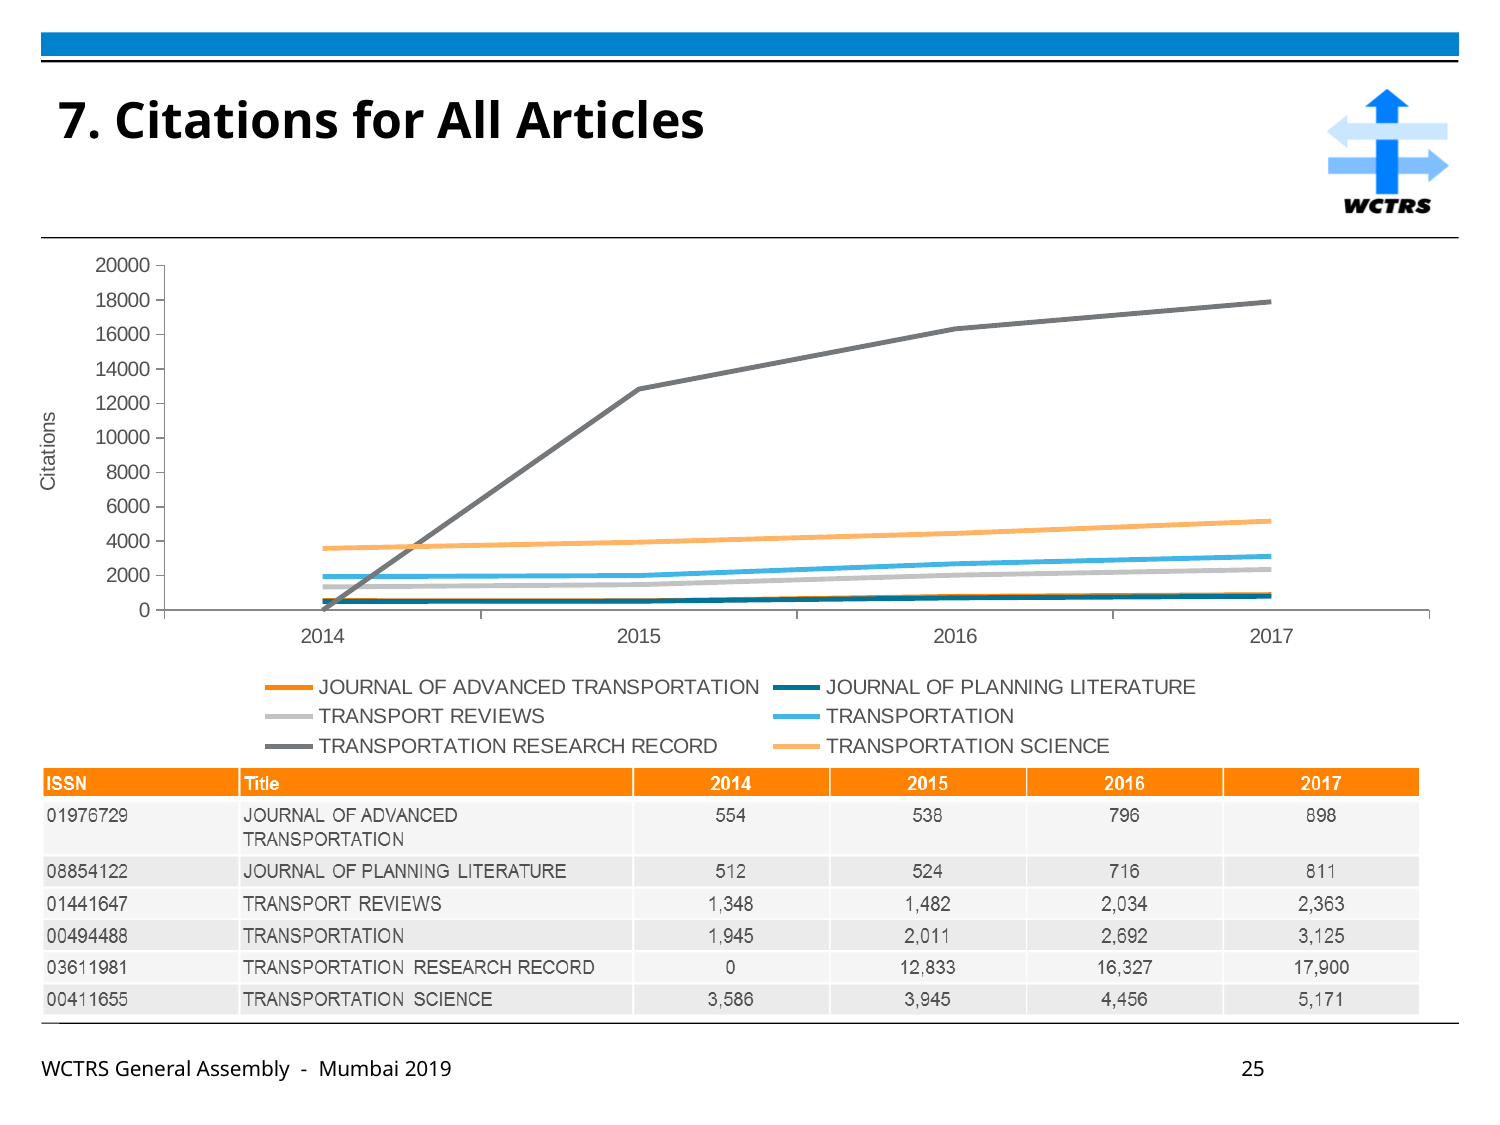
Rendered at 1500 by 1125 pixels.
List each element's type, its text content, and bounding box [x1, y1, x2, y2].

footer WCTRS General Assembly - Mumbai 2019 25 [40, 1055, 1459, 1095]
title 7. Citations for All Articles [58, 79, 1306, 218]
picture [1327, 89, 1449, 218]
chart [3, 243, 1459, 765]
picture [40, 763, 1424, 1023]
